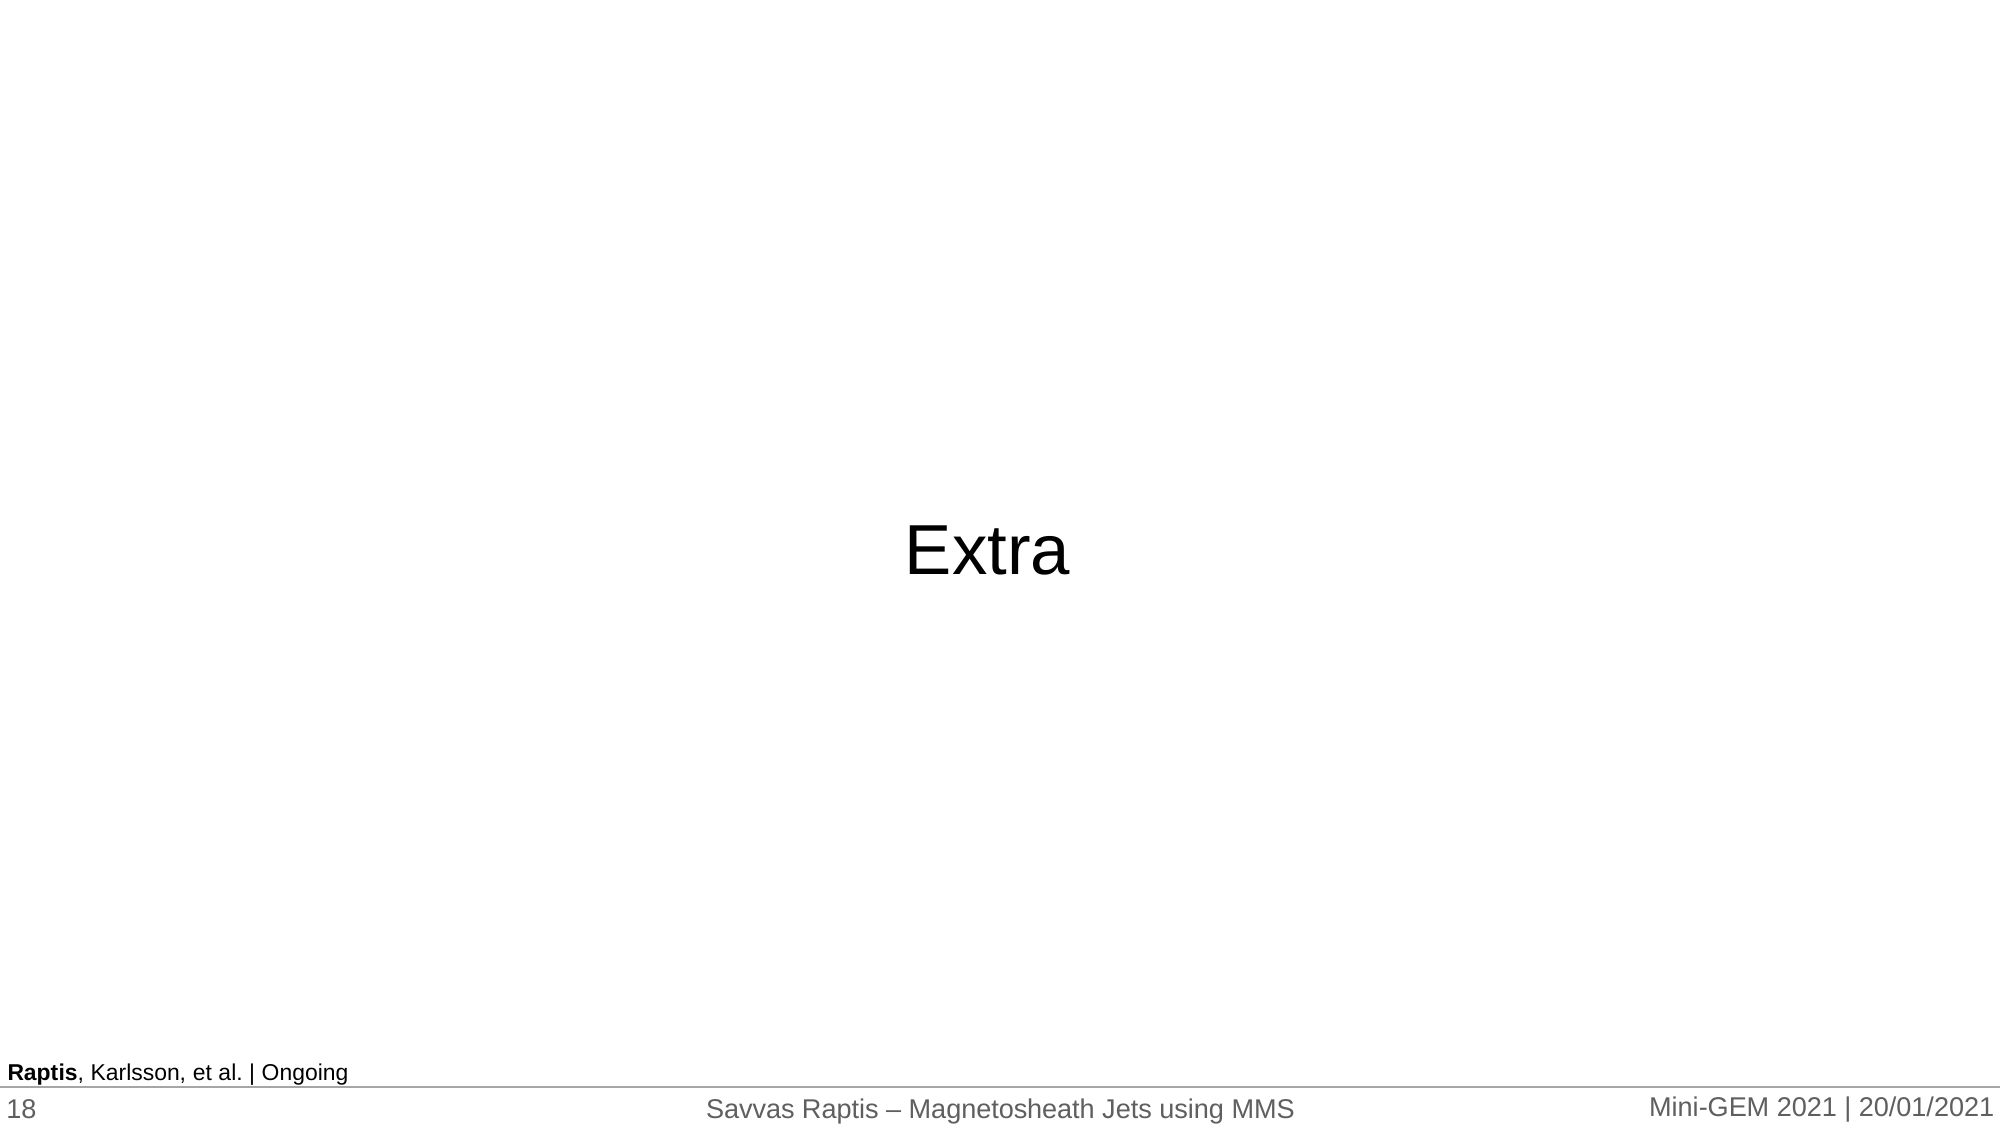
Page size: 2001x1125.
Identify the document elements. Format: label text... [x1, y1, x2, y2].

text_box Raptis, Karlsson, et al. | Ongoing [0, 1050, 364, 1093]
list Extra [69, 0, 1906, 1092]
